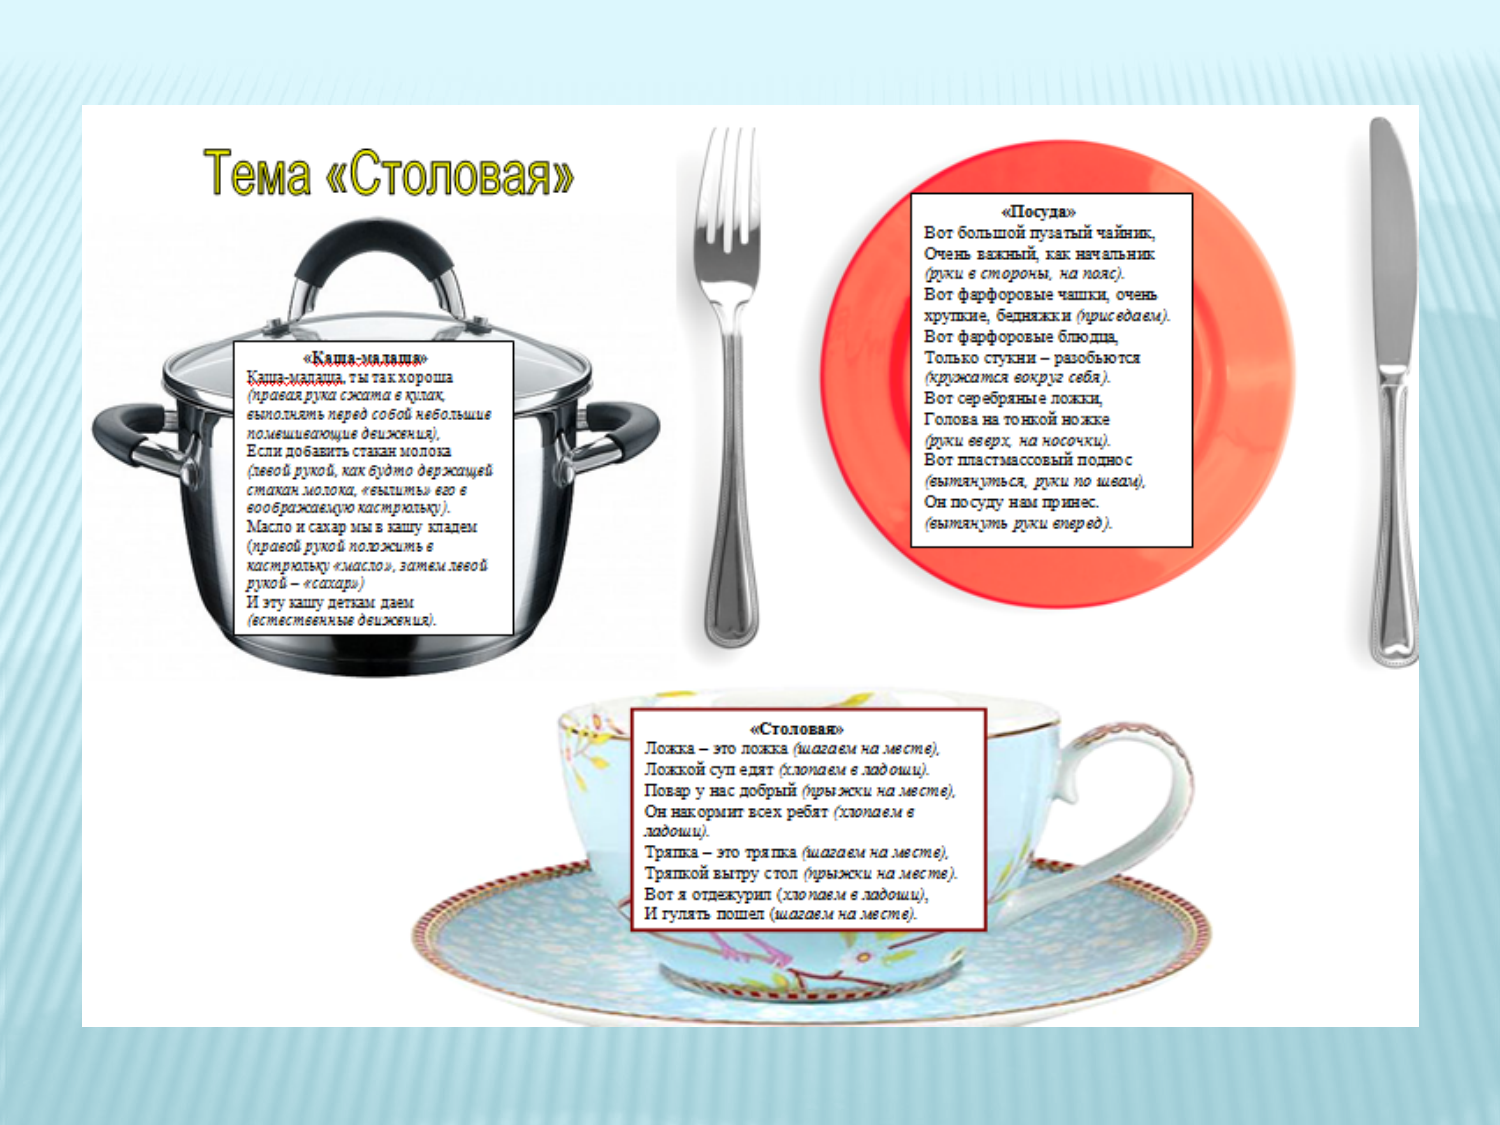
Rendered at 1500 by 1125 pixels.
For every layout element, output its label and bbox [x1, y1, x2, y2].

picture [81, 105, 1419, 1028]
